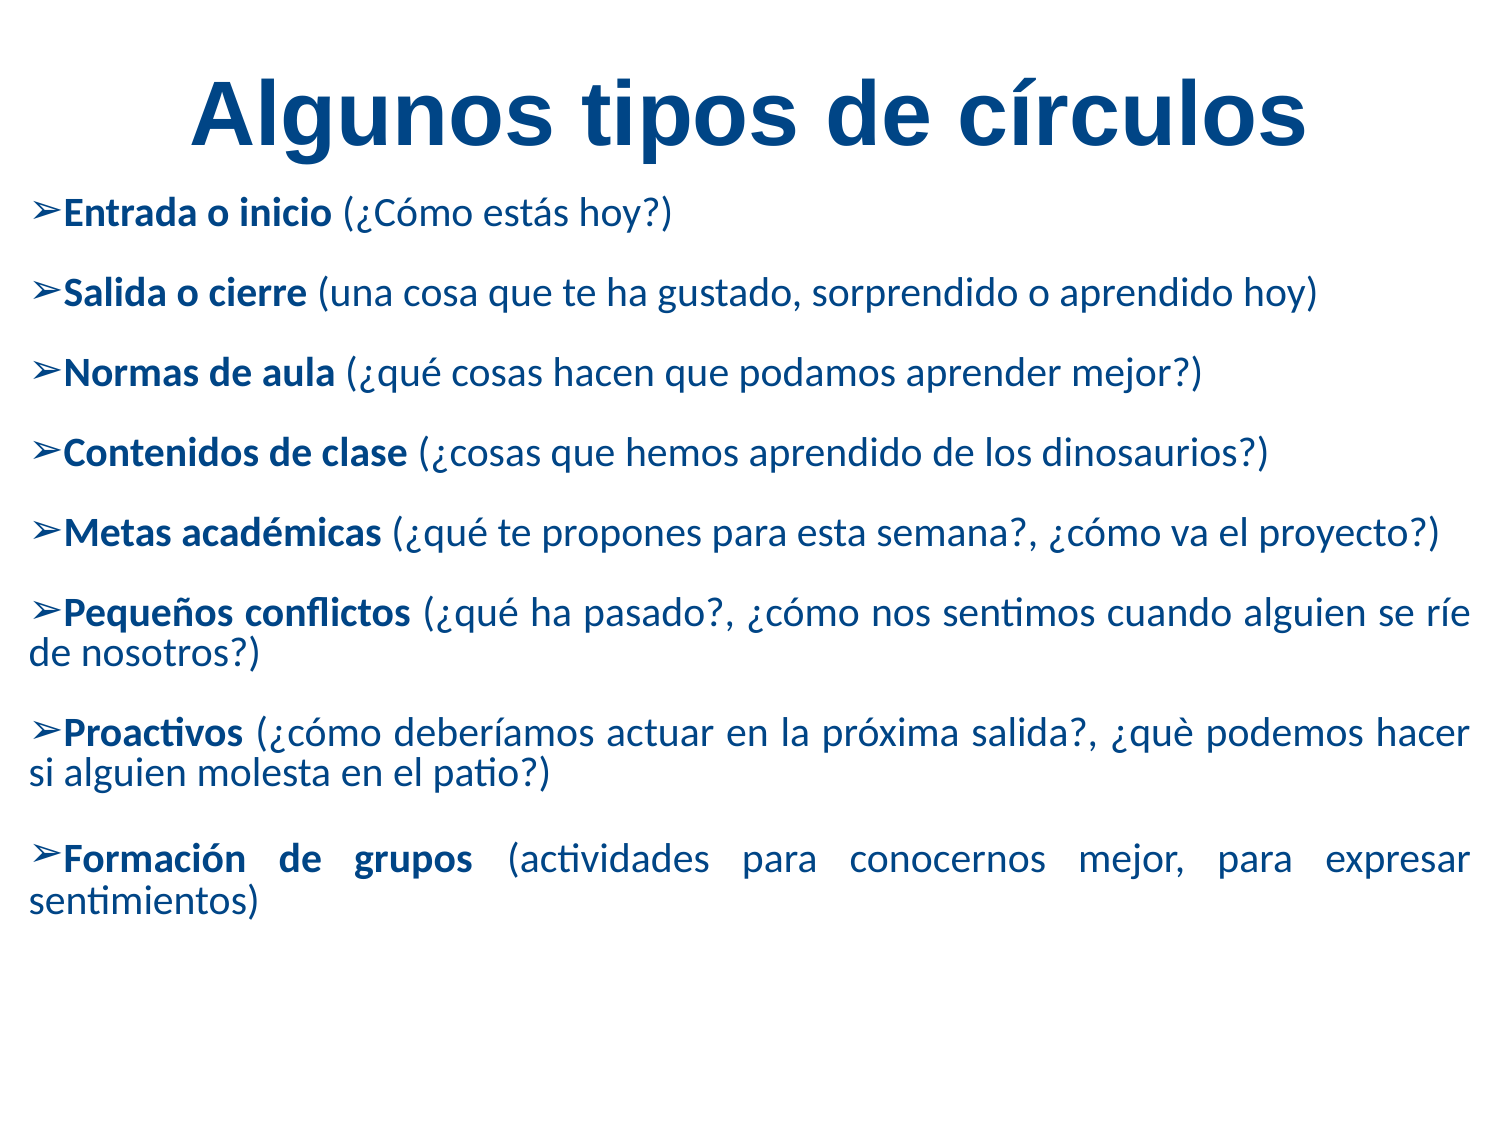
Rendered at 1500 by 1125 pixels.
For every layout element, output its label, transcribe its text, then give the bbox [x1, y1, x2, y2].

text_box Algunos tipos de círculos [74, 45, 1425, 173]
text_box Entrada o inicio (¿Cómo estás hoy?) Salida o cierre (una cosa que te ha gustado, sorprendido o aprendido hoy) Normas de aula (¿qué cosas hacen que podamos aprender mejor?) Contenidos de clase (¿cosas que hemos aprendido de los dinosaurios?) Metas académicas (¿qué te propones para esta semana?, ¿cómo va el proyecto?) Pequeños conflictos (¿qué ha pasado?, ¿cómo nos sentimos cuando alguien se ríe de nosotros?) Proactivos (¿cómo deberíamos actuar en la próxima salida?, ¿què podemos hacer si alguien molesta en el patio?) Formación de grupos (actividades para conocernos mejor, para expresar sentimientos) [13, 187, 1487, 1053]
